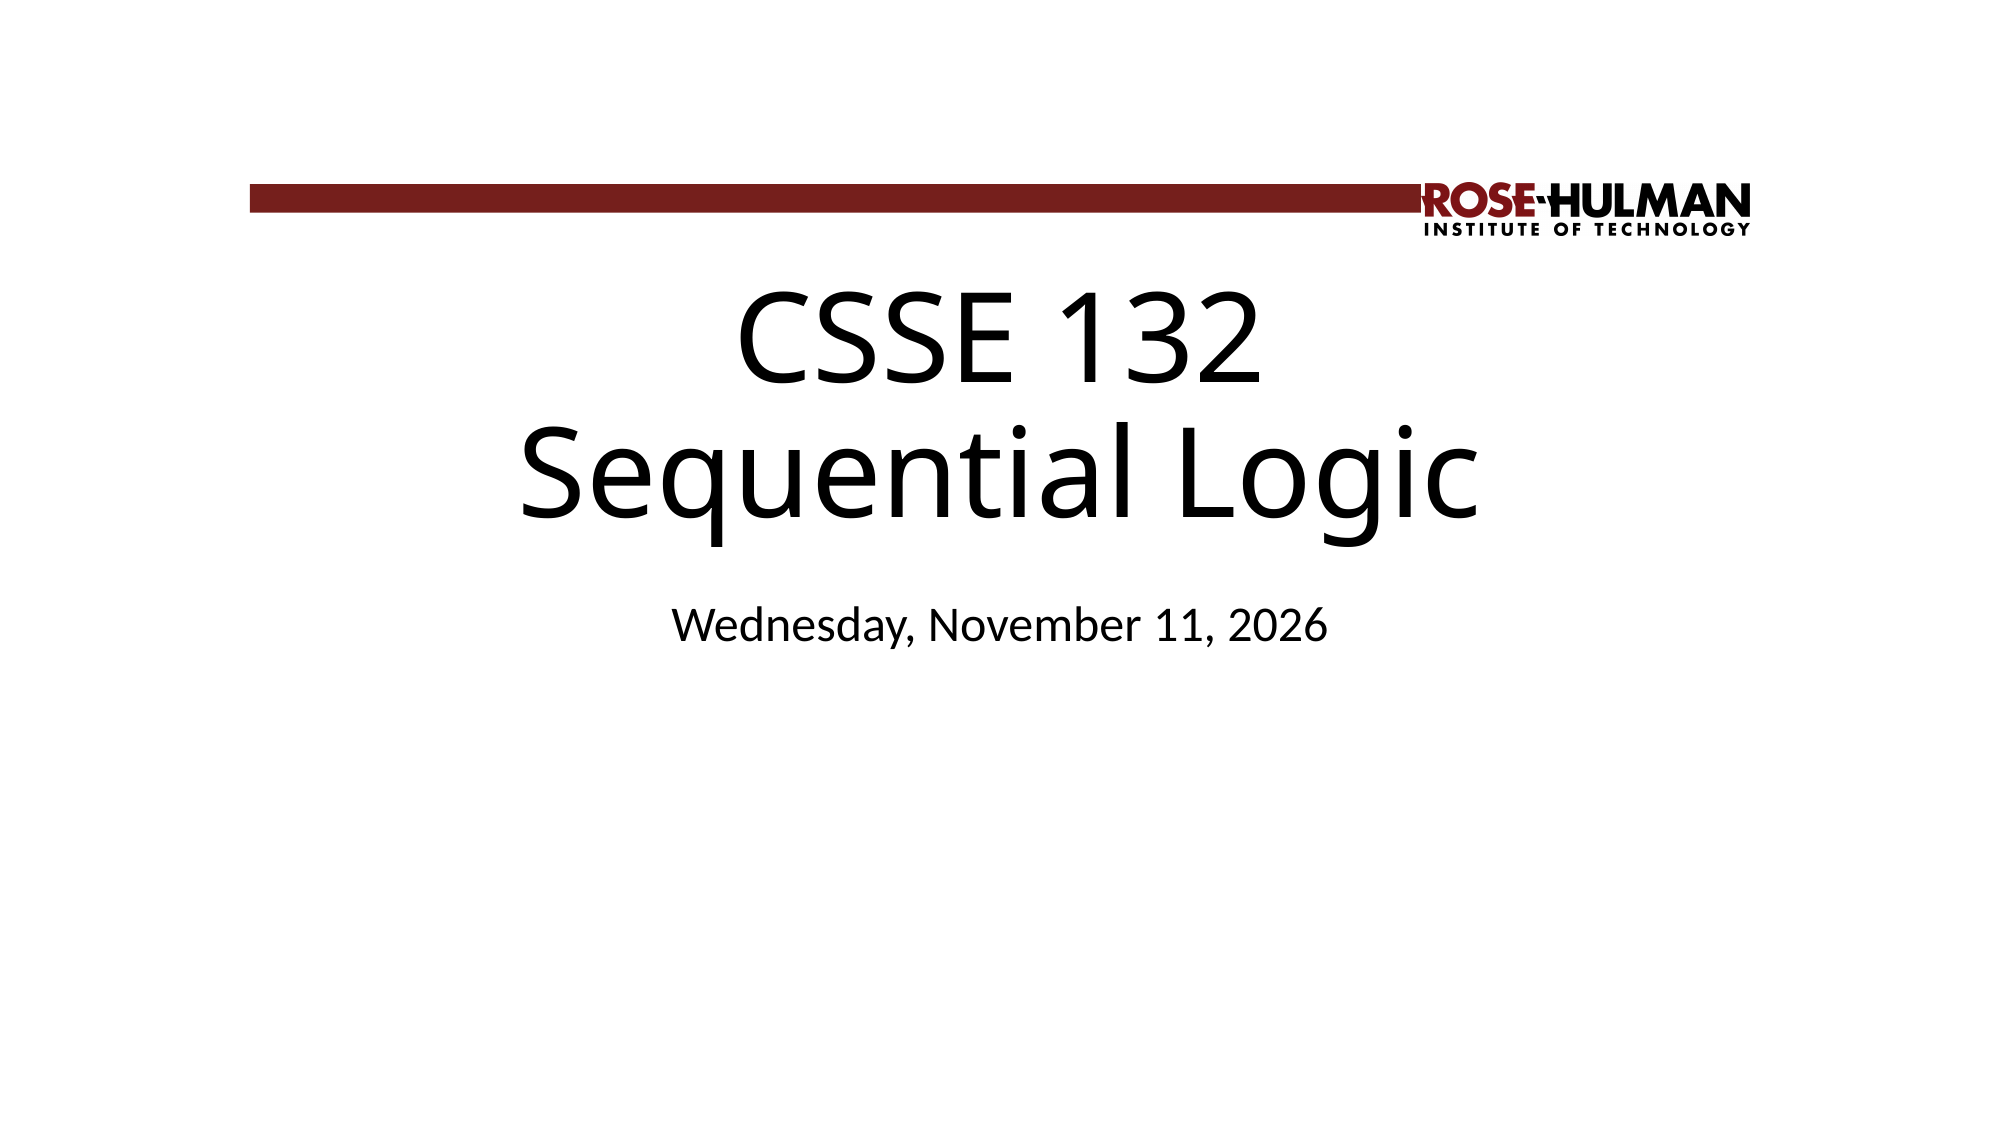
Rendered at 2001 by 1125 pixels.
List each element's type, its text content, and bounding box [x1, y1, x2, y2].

title CSSE 132 Sequential Logic [204, 160, 1796, 553]
subtitle Thursday, September 19, 2019 [249, 590, 1750, 863]
